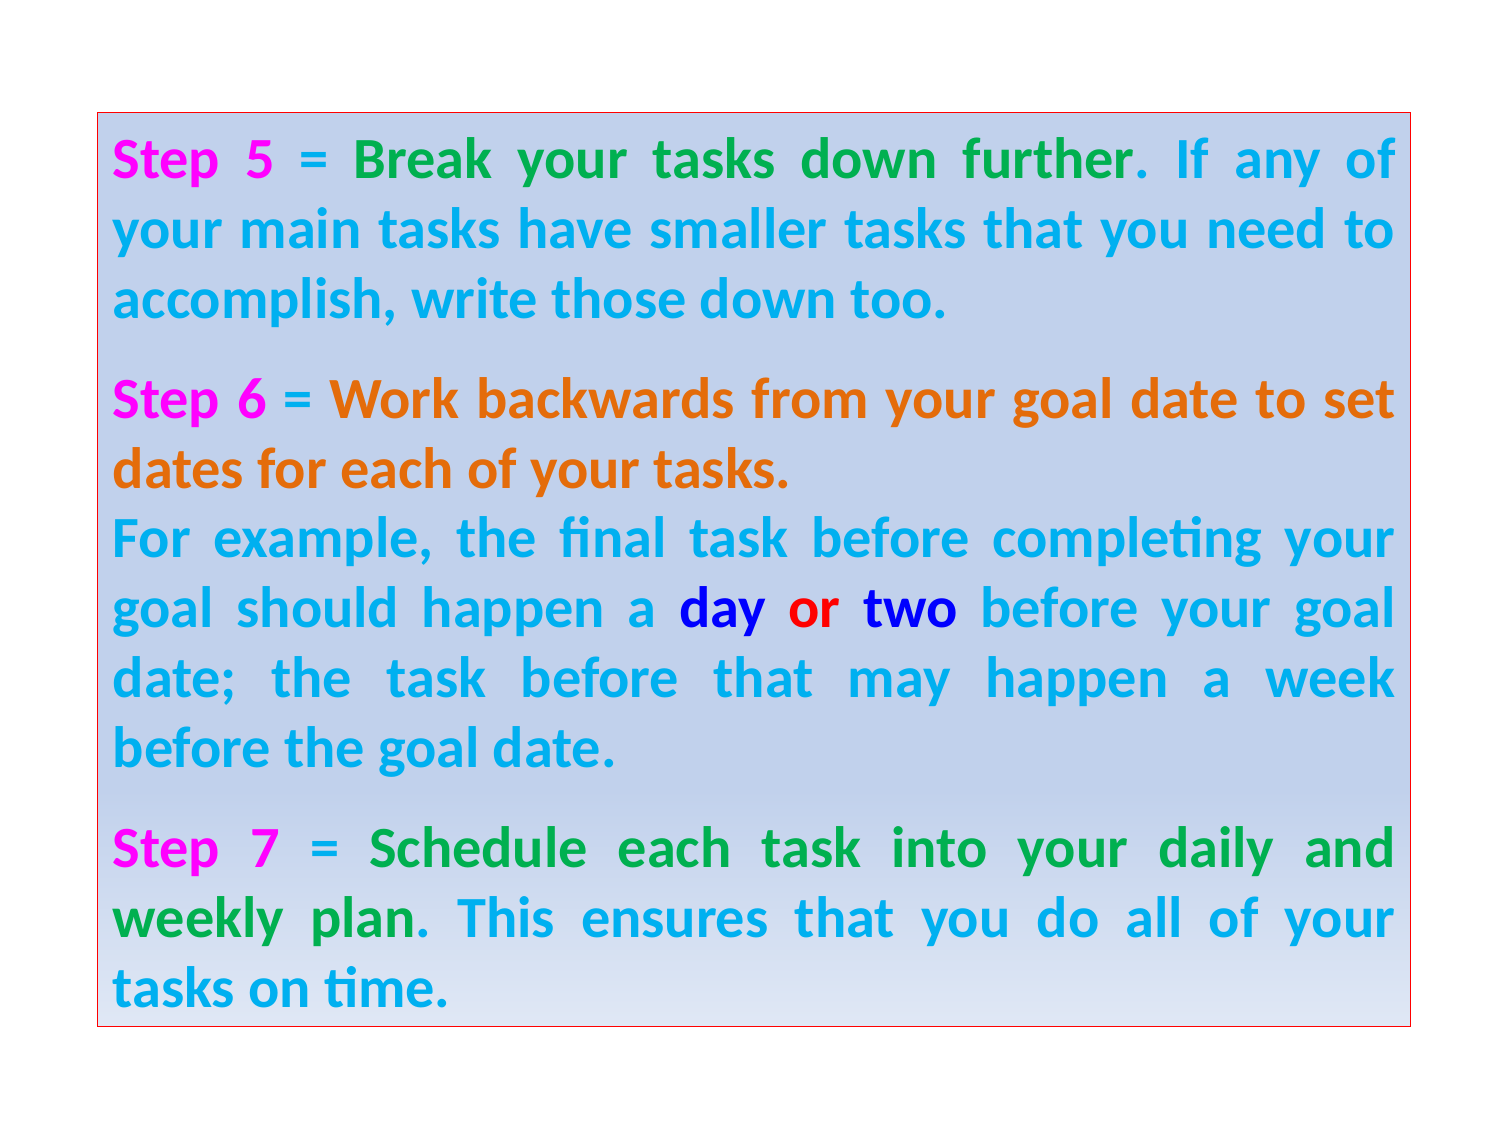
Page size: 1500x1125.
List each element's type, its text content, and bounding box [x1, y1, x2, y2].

text_box Step 5 = Break your tasks down further. If any of your main tasks have smaller tasks that you need to accomplish, write those down too. Step 6 = Work backwards from your goal date to set dates for each of your tasks. For example, the final task before completing your goal should happen a day or two before your goal date; the task before that may happen a week before the goal date. Step 7 = Schedule each task into your daily and weekly plan. This ensures that you do all of your tasks on time. [97, 112, 1411, 1027]
